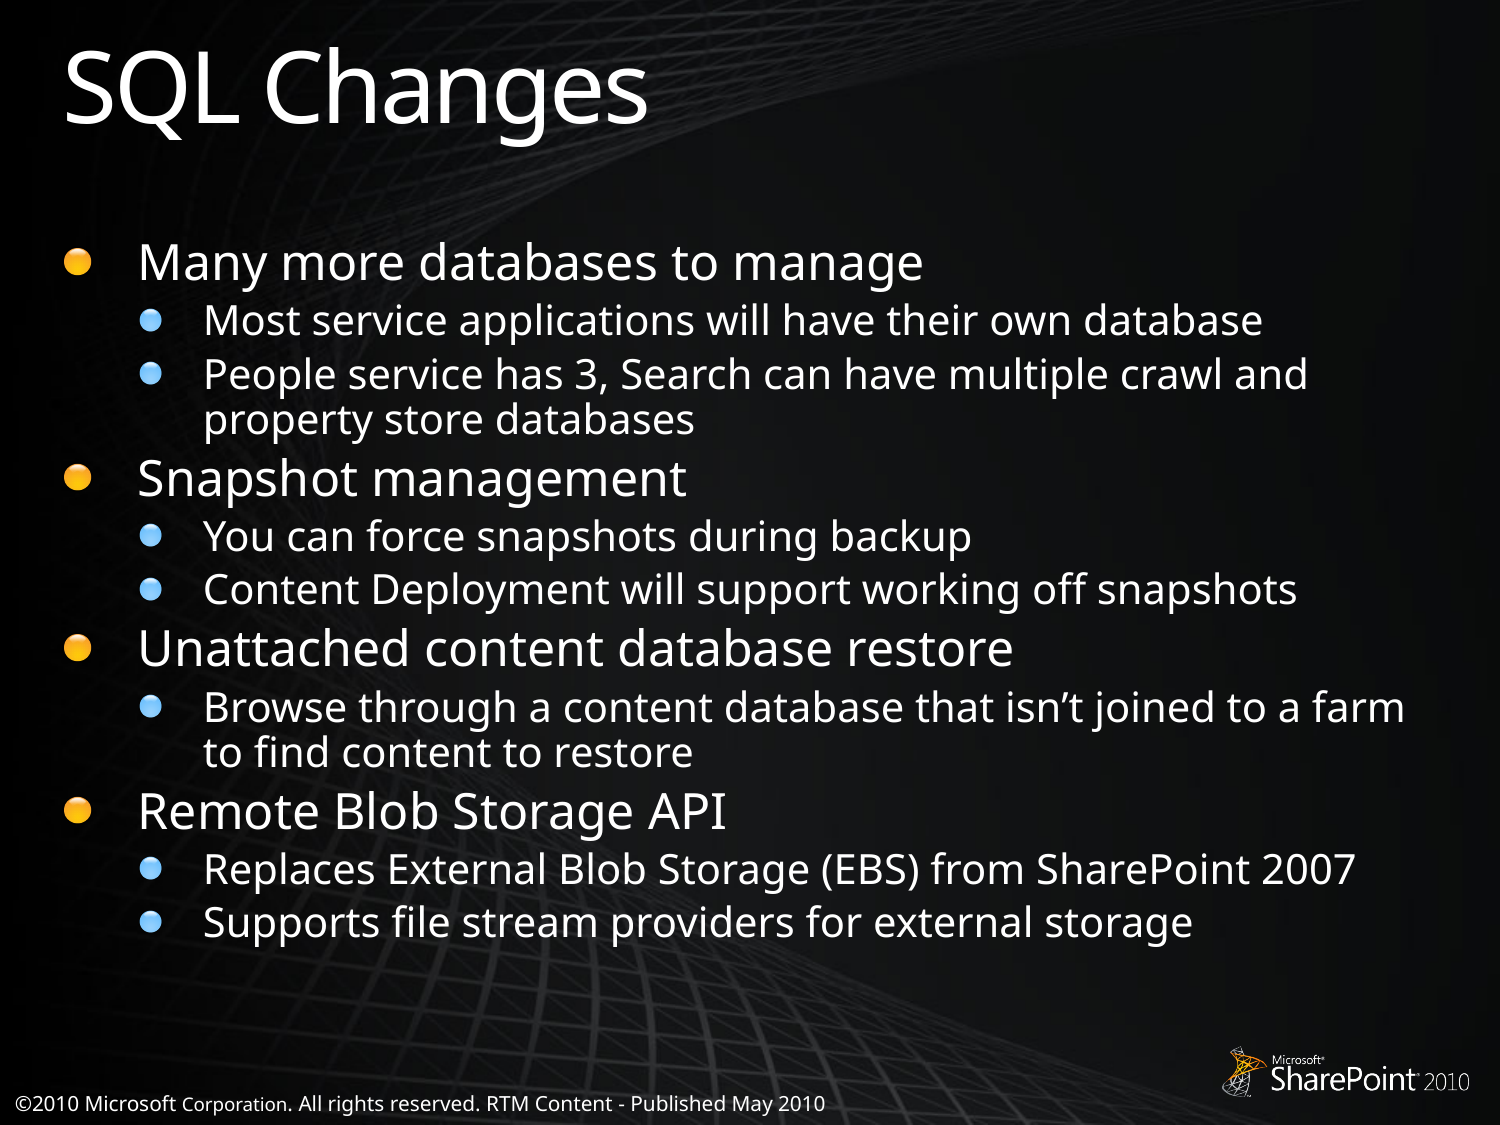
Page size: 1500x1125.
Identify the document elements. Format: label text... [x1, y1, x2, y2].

title SQL Changes [62, 37, 1438, 147]
list Many more databases to manage Most service applications will have their own database People service has 3, Search can have multiple crawl and property store databases Snapshot management You can force snapshots during backup Content Deployment will support working off snapshots Unattached content database restore Browse through a content database that isn’t joined to a farm to find content to restore Remote Blob Storage API Replaces External Blob Storage (EBS) from SharePoint 2007 Supports file stream providers for external storage [62, 237, 1438, 972]
picture [0, 0, 1500, 1125]
